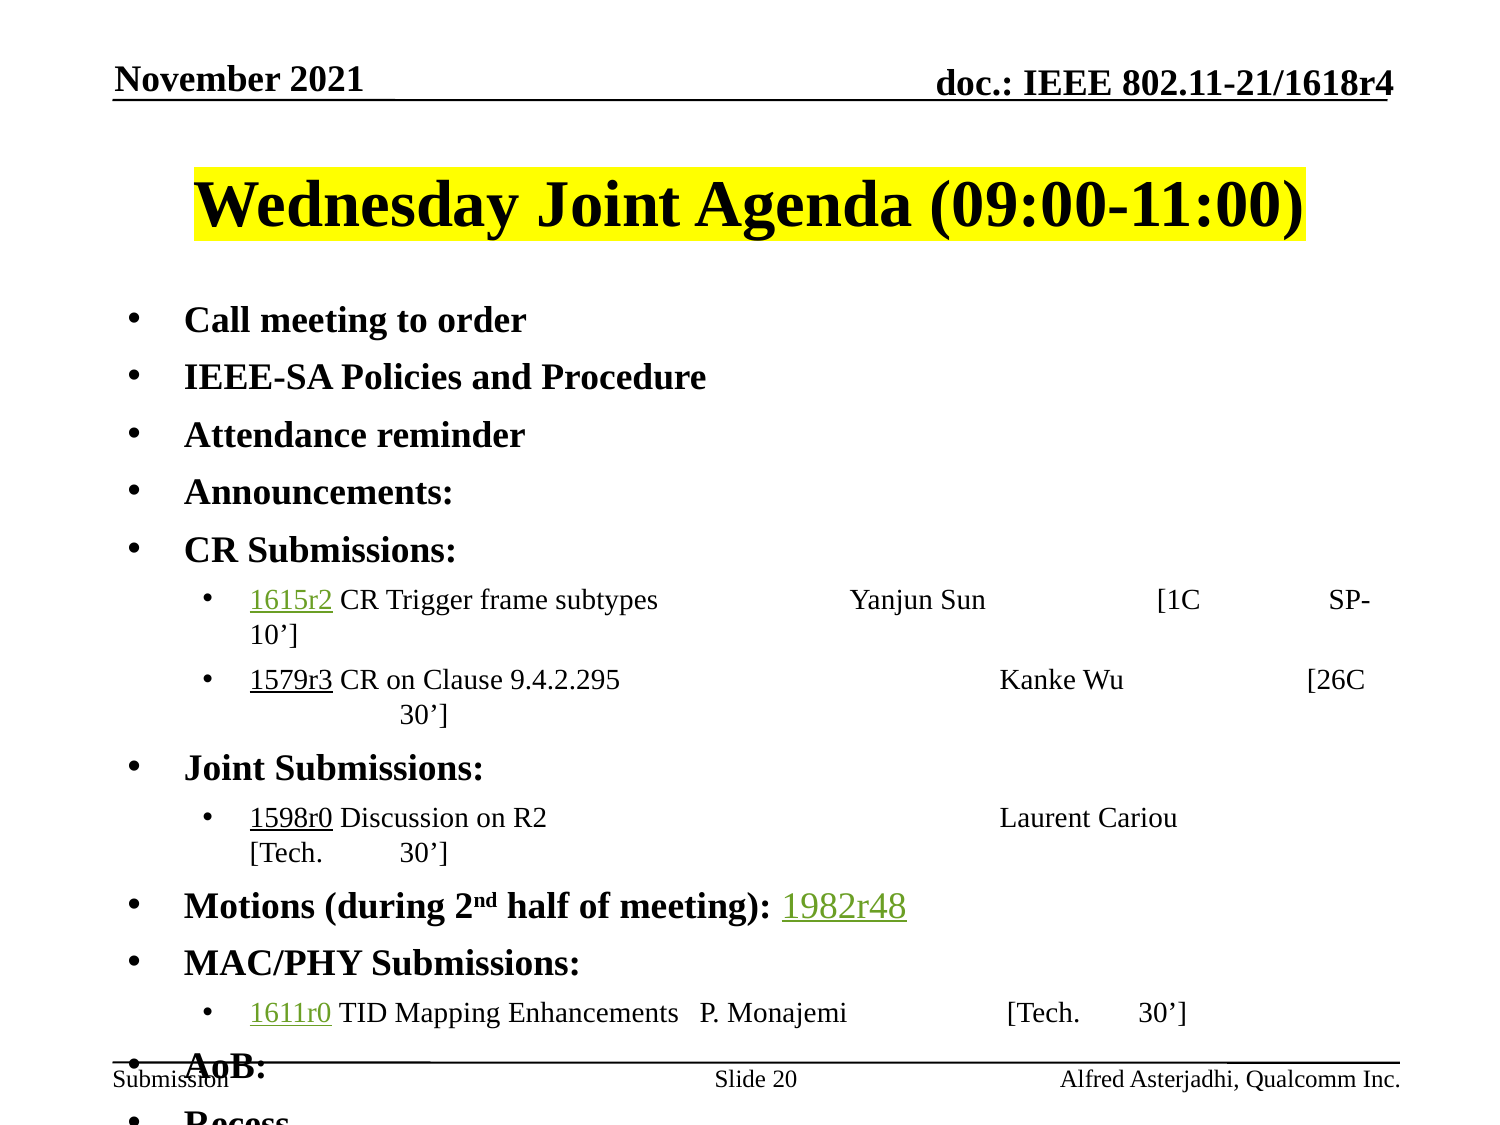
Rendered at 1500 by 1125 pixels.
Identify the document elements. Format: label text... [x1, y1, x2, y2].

list Call meeting to order IEEE-SA Policies and Procedure Attendance reminder Announcements: CR Submissions: 1615r2 CR Trigger frame subtypes Yanjun Sun [1C SP-10’] 1579r3 CR on Clause 9.4.2.295 Kanke Wu [26C 30’] Joint Submissions: 1598r0 Discussion on R2 Laurent Cariou [Tech. 30’] Motions (during 2nd half of meeting): 1982r48 MAC/PHY Submissions: 1611r0 TID Mapping Enhancements P. Monajemi [Tech. 30’] AoB: Recess [112, 286, 1388, 1063]
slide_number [114, 54, 423, 100]
footer Alfred Asterjadhi, Qualcomm Inc. [878, 1061, 1402, 1093]
slide_number Slide 20 [712, 1061, 800, 1123]
title Wednesday Joint Agenda (09:00-11:00) [112, 112, 1388, 286]
